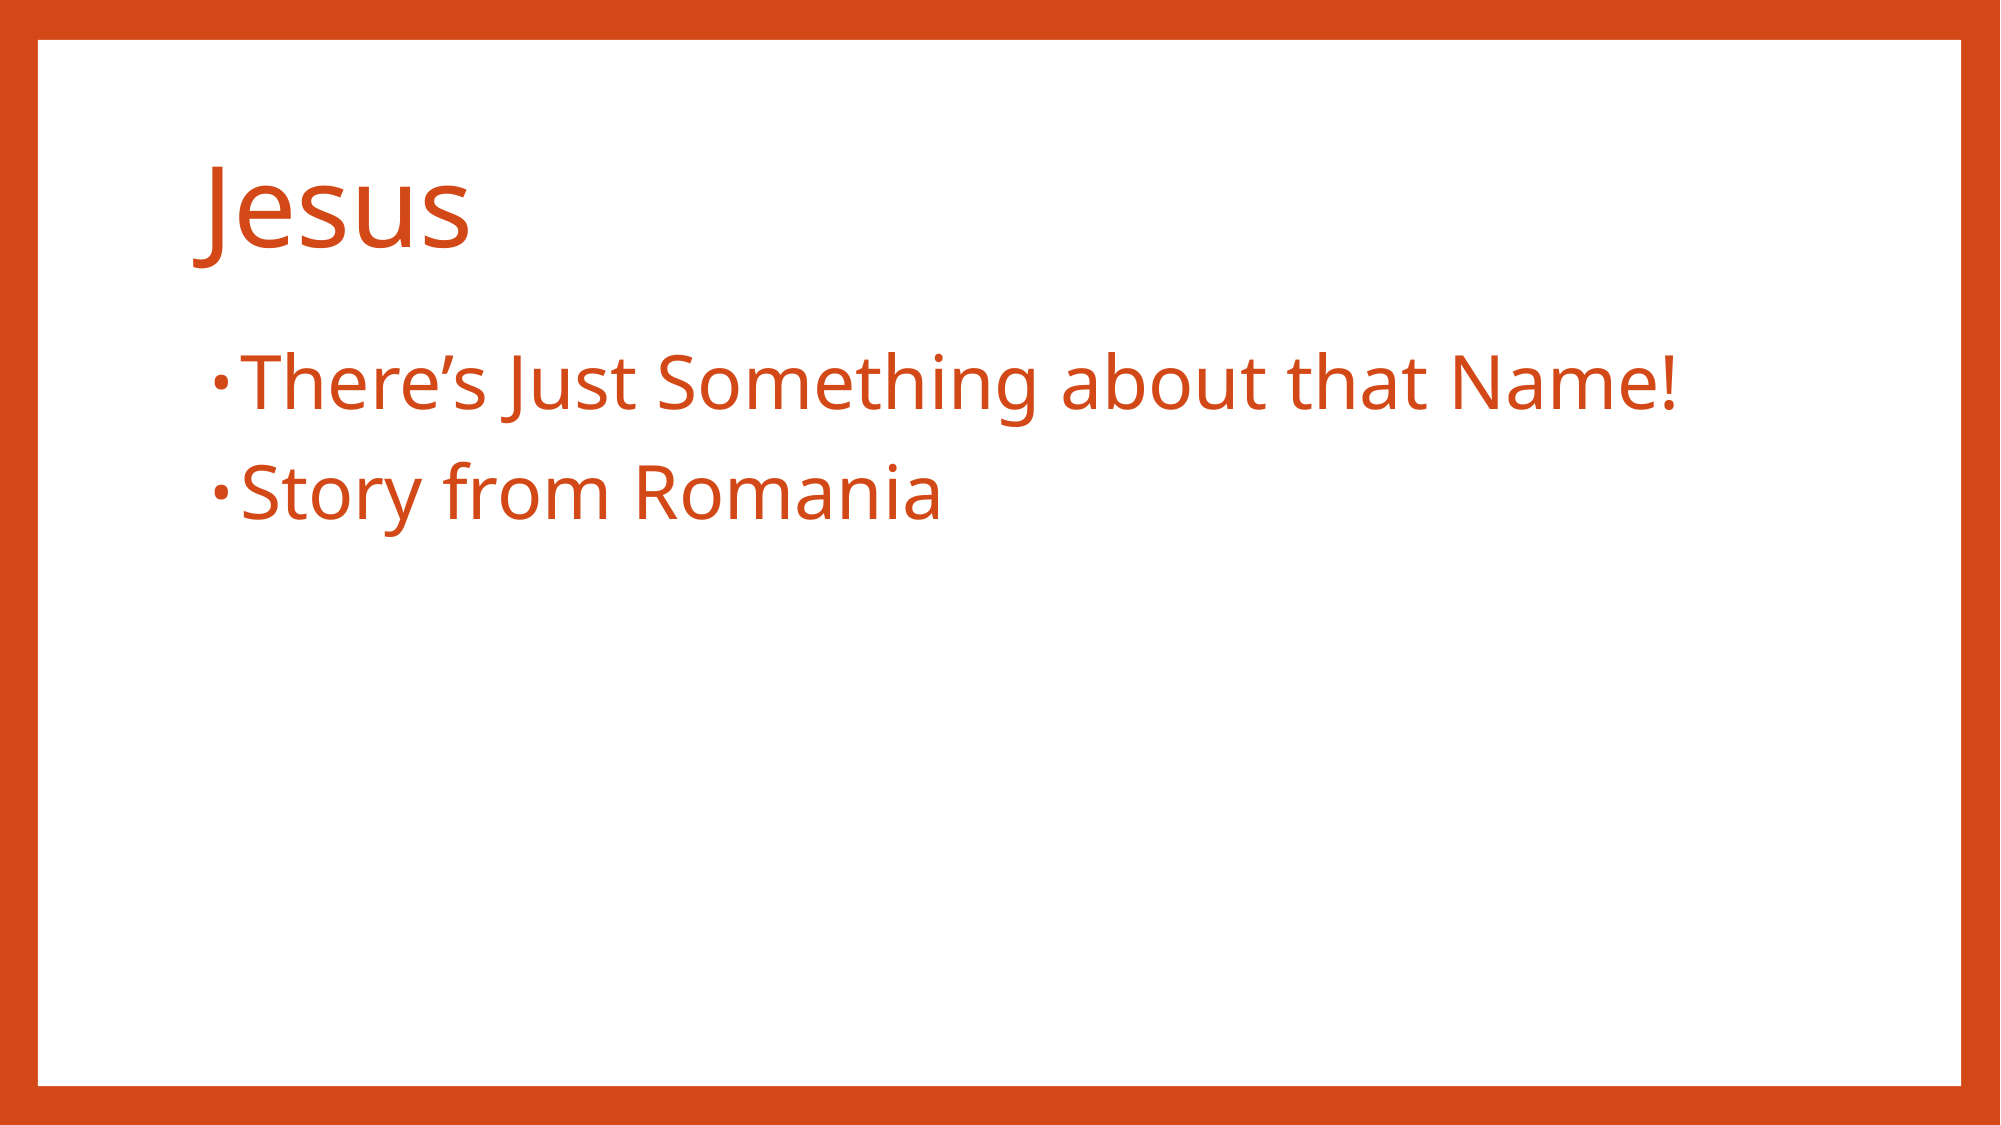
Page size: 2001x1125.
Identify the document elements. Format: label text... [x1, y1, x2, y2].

list There’s Just Something about that Name! Story from Romania [187, 337, 1808, 1000]
title Jesus [187, 99, 1808, 323]
